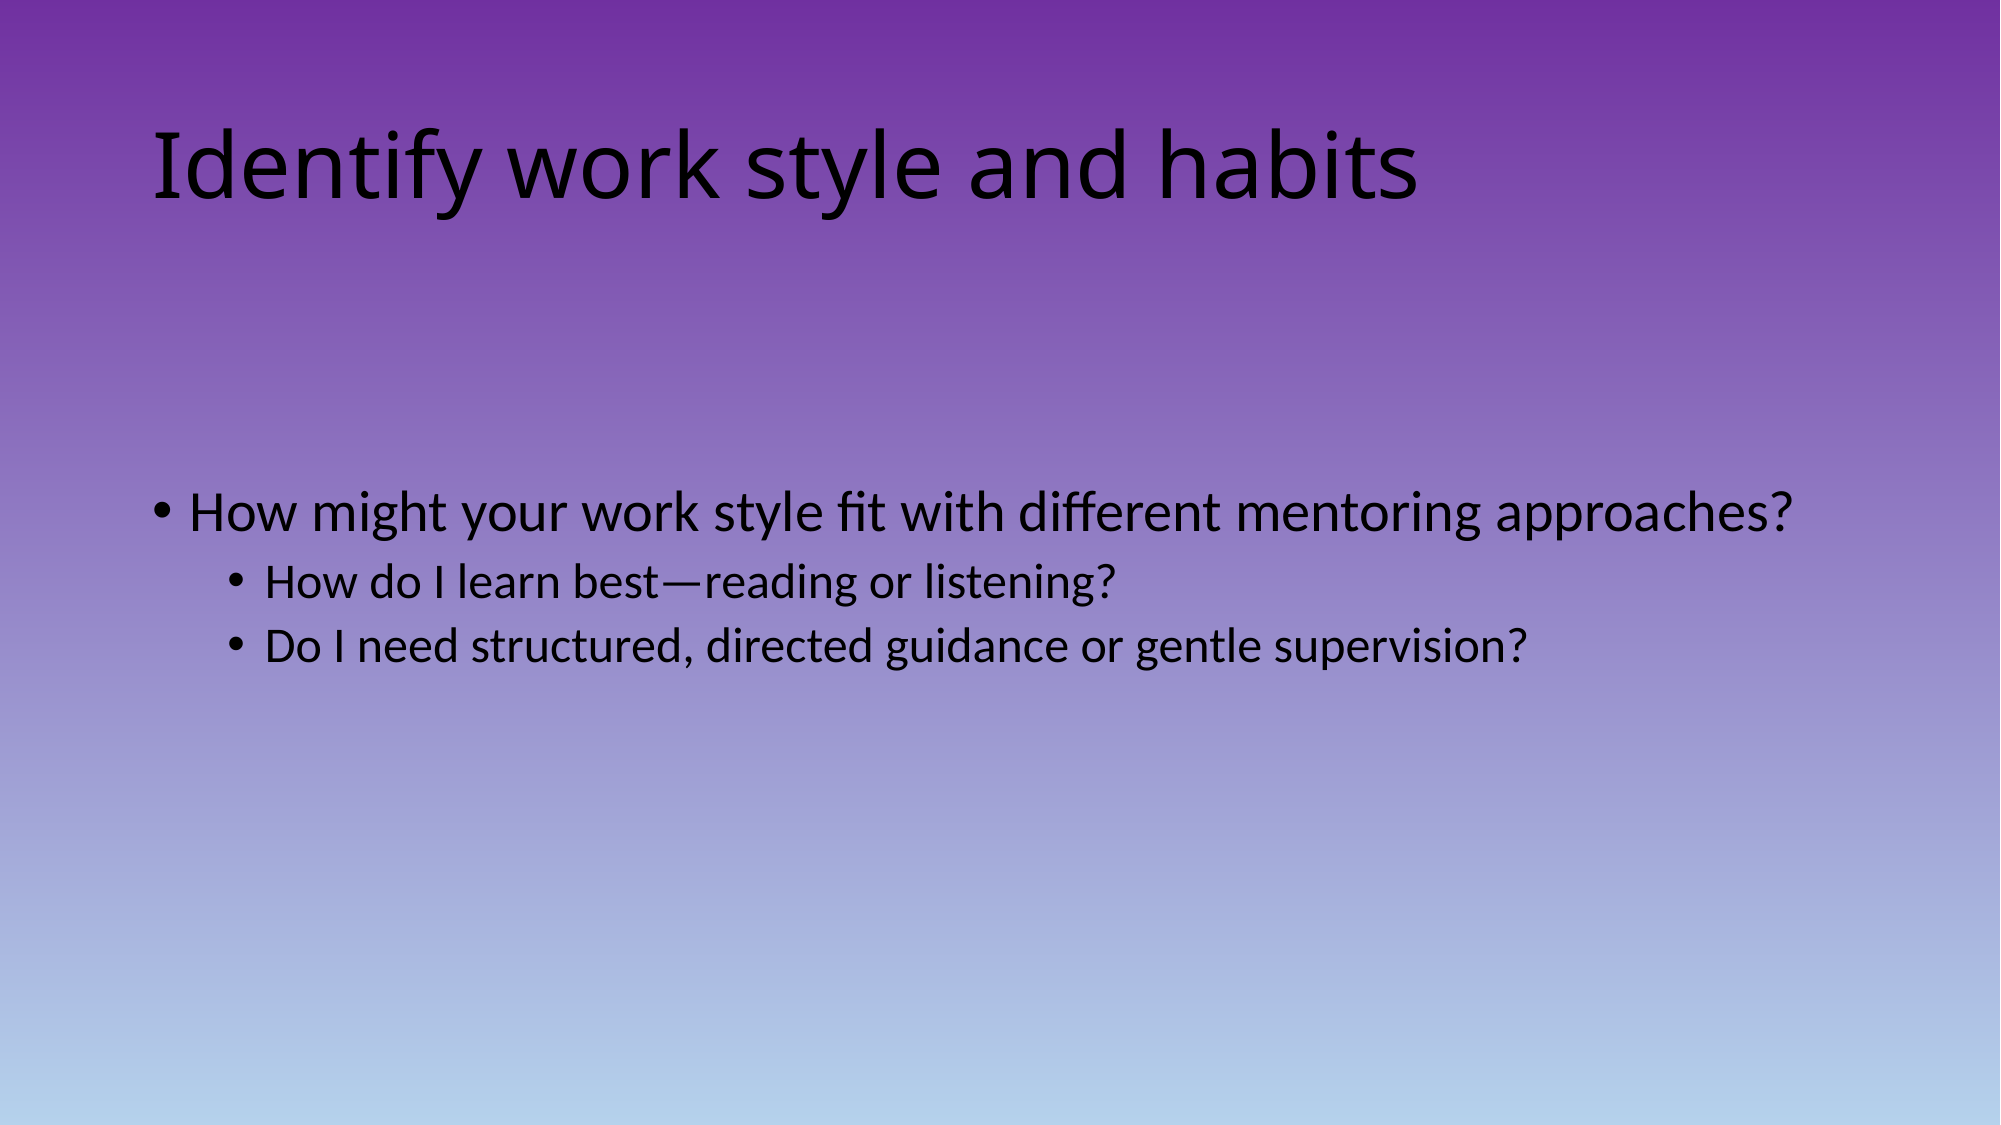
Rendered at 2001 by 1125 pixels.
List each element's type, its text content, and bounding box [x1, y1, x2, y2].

list How might your work style fit with different mentoring approaches? How do I learn best—reading or listening? Do I need structured, directed guidance or gentle supervision? [137, 299, 1863, 1014]
title Identify work style and habits [137, 59, 1863, 278]
